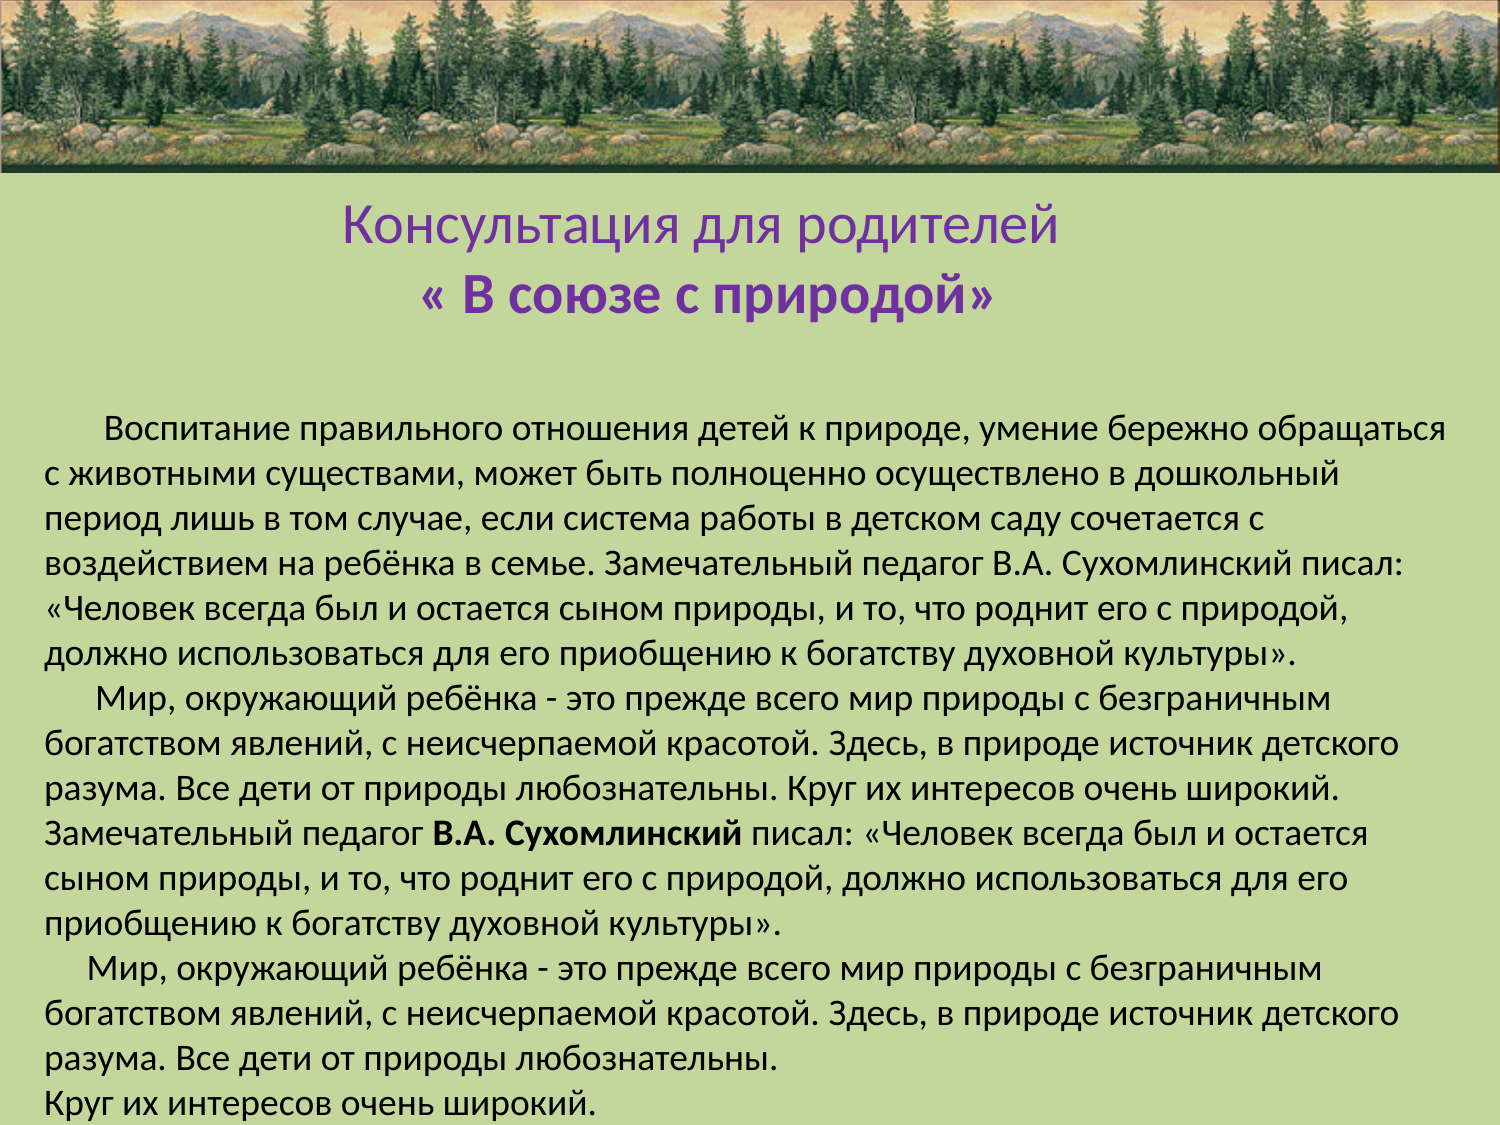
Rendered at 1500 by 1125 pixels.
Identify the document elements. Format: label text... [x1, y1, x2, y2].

title Консультация для родителей « В союзе с природой» [29, 184, 1388, 327]
text_box Воспитание правильного отношения детей к природе, умение бережно обращаться с животными существами, может быть полноценно осуществлено в дошкольный период лишь в том случае, если система работы в детском саду сочетается с воздействием на ребёнка в семье. Замечательный педагог В.А. Сухомлинский писал: «Человек всегда был и остается сыном природы, и то, что роднит его с природой, должно использоваться для его приобщению к богатству духовной культуры». Мир, окружающий ребёнка - это прежде всего мир природы с безграничным богатством явлений, с неисчерпаемой красотой. Здесь, в природе источник детского разума. Все дети от природы любознательны. Круг их интересов очень широкий. Замечательный педагог В.А. Сухомлинский писал: «Человек всегда был и остается сыном природы, и то, что роднит его с природой, должно использоваться для его приобщению к богатству духовной культуры». Мир, окружающий ребёнка - это прежде всего мир природы с безграничным богатством явлений, с неисчерпаемой красотой. Здесь, в природе источник детского разума. Все дети от природы любознательны. Круг их интересов очень широкий. [29, 395, 1471, 1125]
picture [0, 0, 1500, 173]
